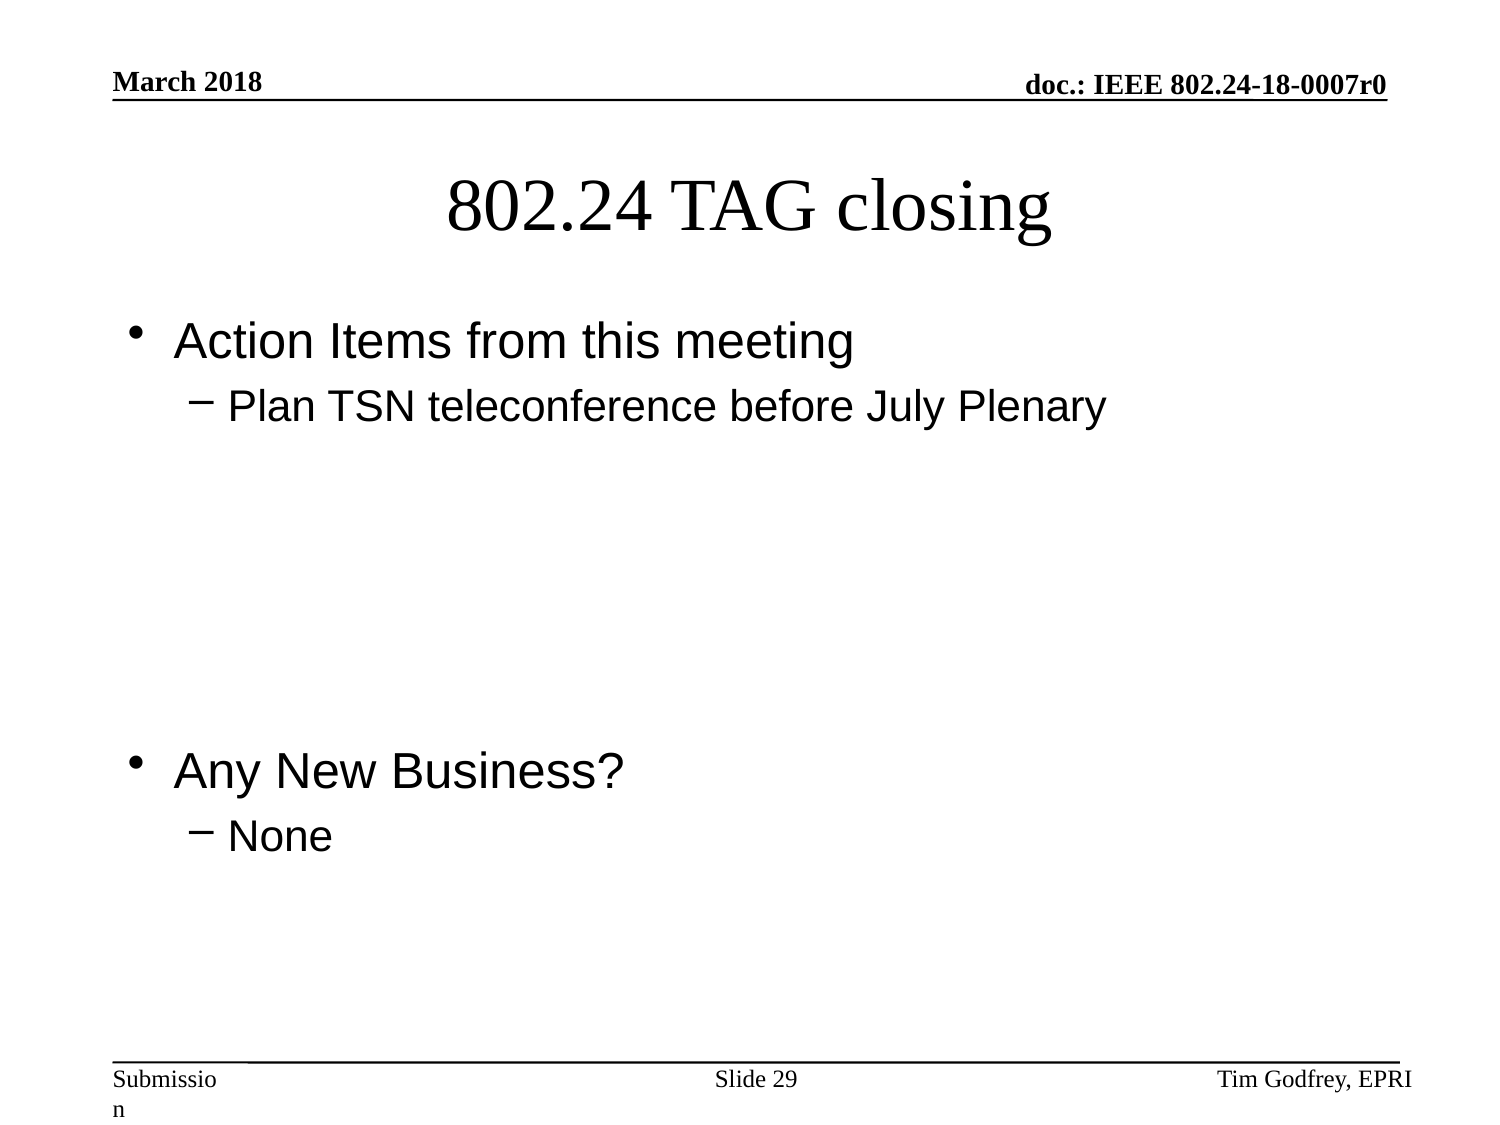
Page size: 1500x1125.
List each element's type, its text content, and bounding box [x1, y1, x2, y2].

list Action Items from this meeting Plan TSN teleconference before July Plenary Any New Business? None [112, 299, 1450, 1000]
slide_number Slide 29 [712, 1062, 800, 1093]
title 802.24 TAG closing [112, 112, 1388, 288]
footer Tim Godfrey, EPRI [900, 1062, 1413, 1093]
